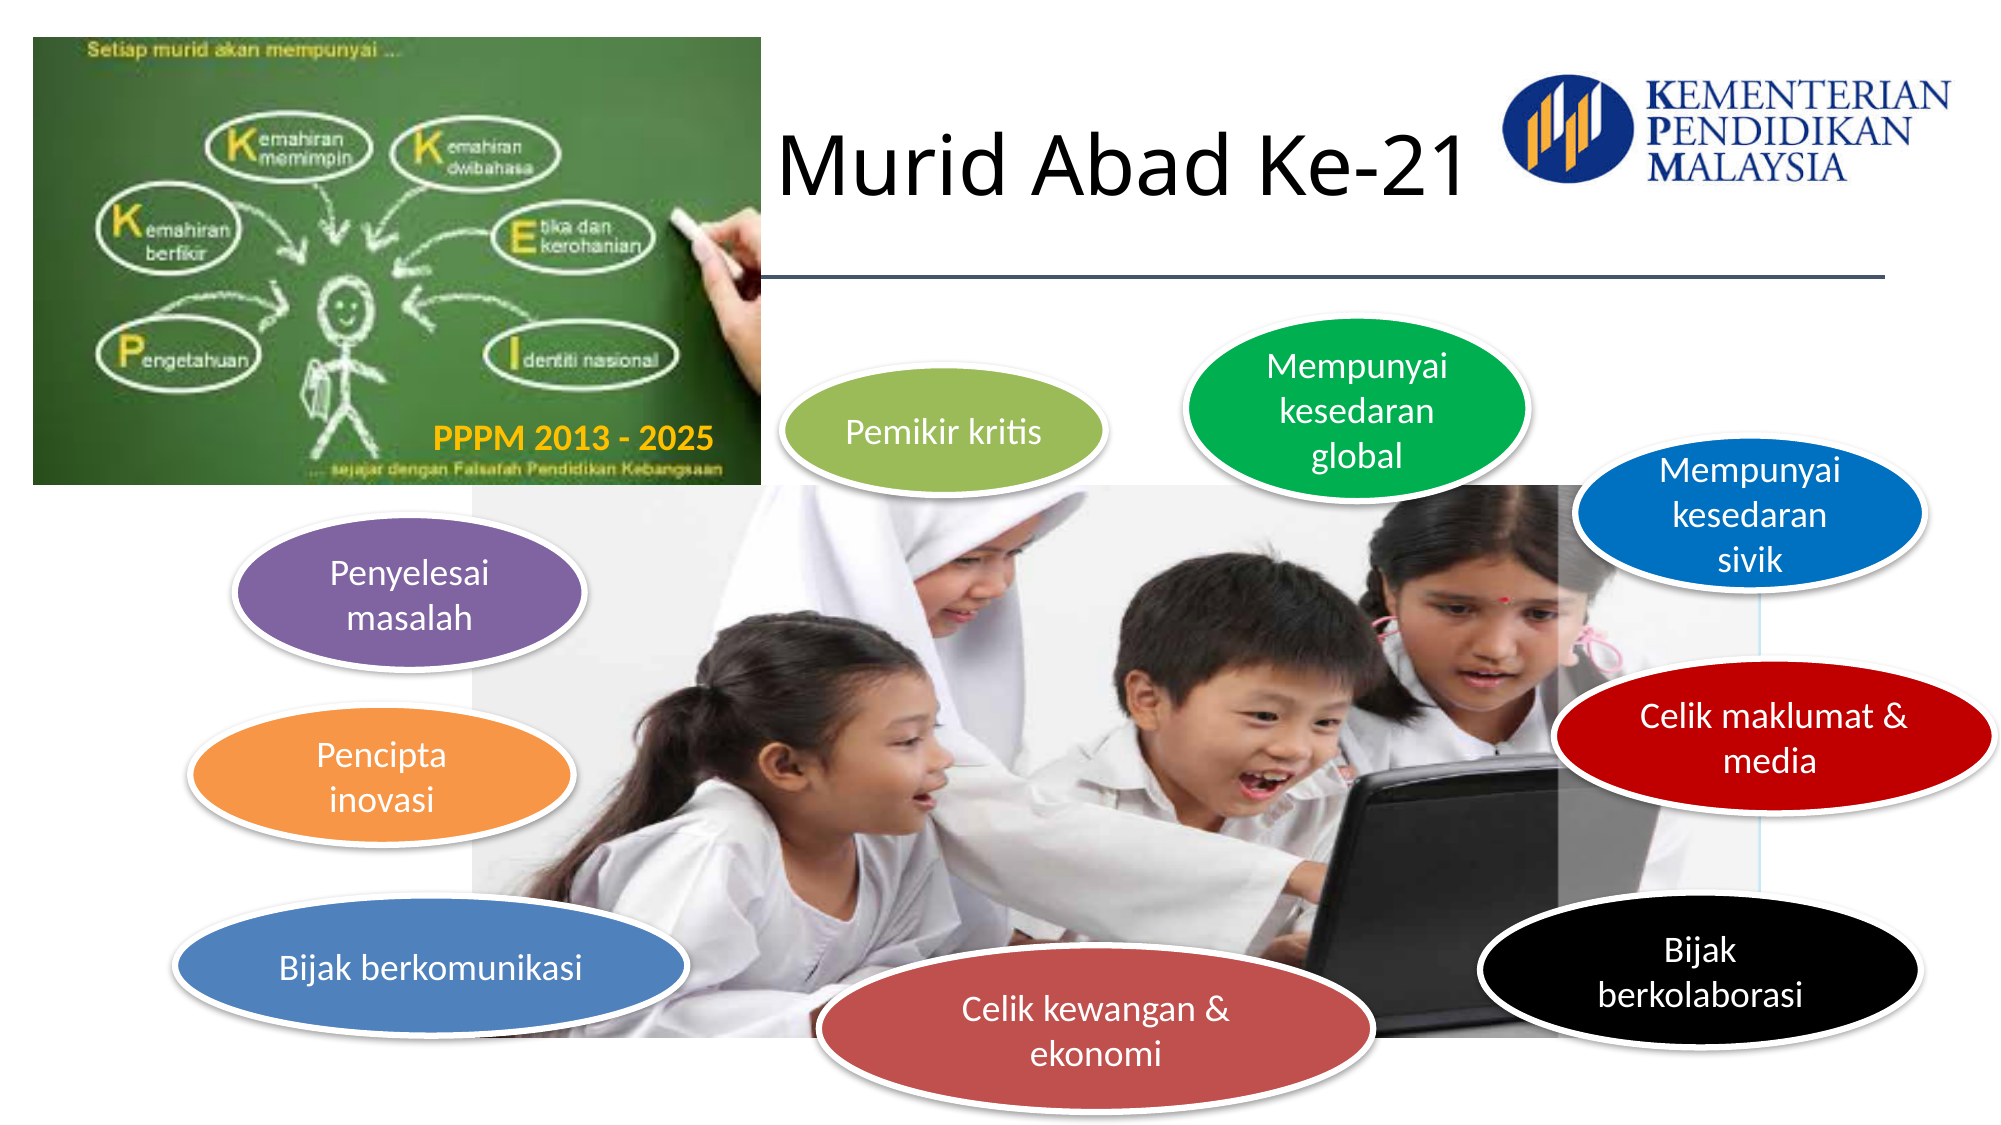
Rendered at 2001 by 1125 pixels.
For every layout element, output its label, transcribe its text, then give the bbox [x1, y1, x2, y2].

title Murid Abad Ke-21 [761, 59, 1863, 278]
text_box Mempunyai kesedaran sivik [1586, 435, 1926, 591]
text_box Penyelesai masalah [234, 514, 472, 670]
text_box Bijak berkolaborasi [1595, 895, 1921, 1048]
text_box Celik maklumat & media [1761, 658, 1995, 814]
text_box Pemikir kritis [782, 365, 1106, 485]
text_box Mempunyai kesedaran global [1186, 315, 1529, 485]
text_box Pencipta inovasi [190, 704, 472, 845]
picture [33, 37, 1761, 1038]
text_box Bijak berkomunikasi [174, 895, 472, 1036]
picture [1863, 71, 1955, 187]
text_box Celik kewangan & ekonomi [820, 1038, 1372, 1113]
